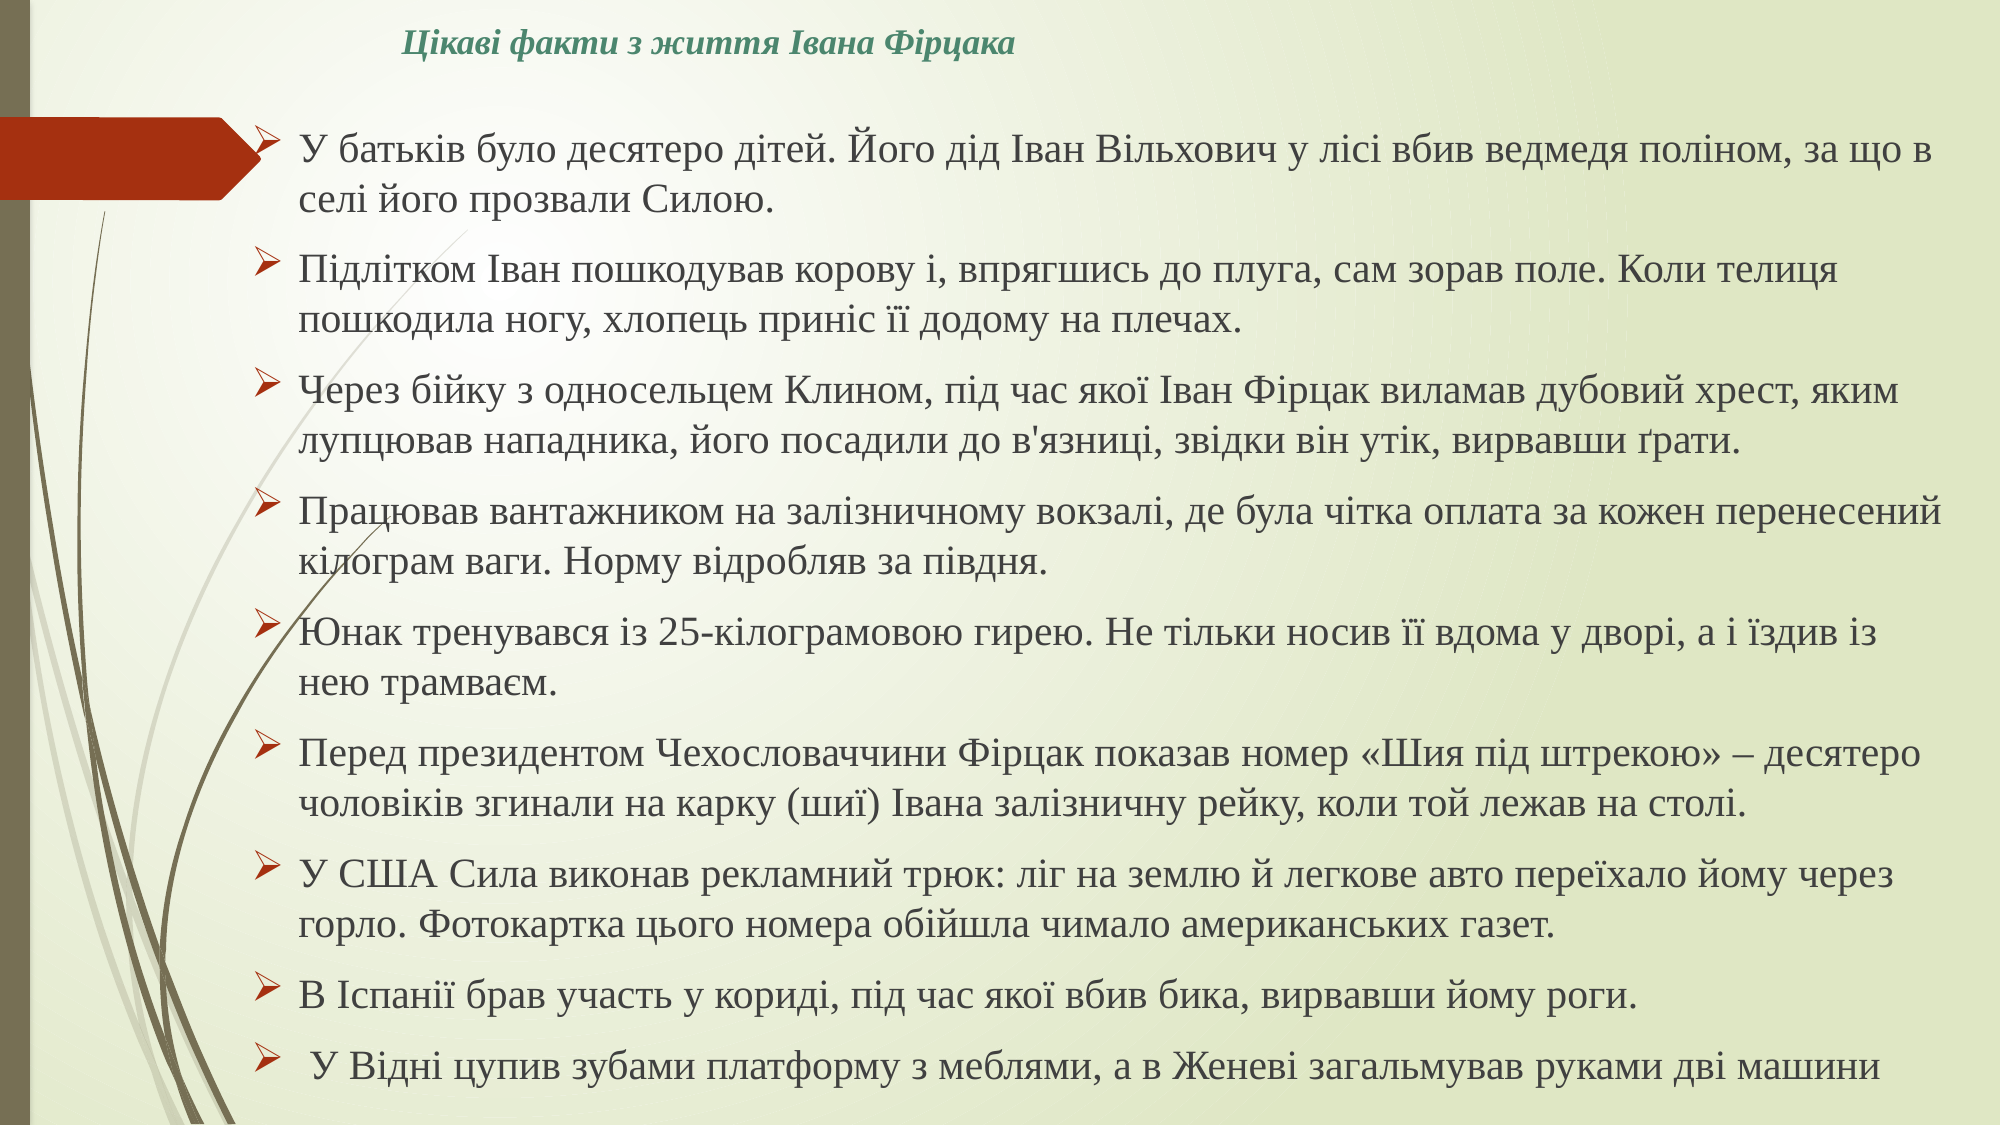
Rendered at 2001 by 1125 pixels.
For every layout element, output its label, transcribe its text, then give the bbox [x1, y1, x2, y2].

list У батьків було десятеро дітей. Його дід Іван Вільхович у лісі вбив ведмедя поліном, за що в селі його прозвали Силою. Підлітком Іван пошкодував корову і, впрягшись до плуга, сам зорав поле. Коли телиця пошкодила ногу, хлопець приніс її додому на плечах. Через бійку з односельцем Клином, під час якої Іван Фірцак виламав дубовий хрест, яким лупцював нападника, його посадили до в'язниці, звідки він утік, вирвавши ґрати. Працював вантажником на залізничному вокзалі, де була чітка оплата за кожен перенесений кілограм ваги. Норму відробляв за півдня. Юнак тренувався із 25-кілограмовою гирею. Не тільки носив її вдома у дворі, а і їздив із нею трамваєм. Перед президентом Чехословаччини Фірцак показав номер «Шия під штрекою» – десятеро чоловіків згинали на карку (шиї) Івана залізничну рейку, коли той лежав на столі. У США Сила виконав рекламний трюк: ліг на землю й легкове авто переїхало йому через горло. Фотокартка цього номера обійшла чимало американських газет. В Іспанії брав участь у кориді, під час якої вбив бика, вирвавши йому роги. У Відні цупив зубами платформу з меблями, а в Женеві загальмував руками дві машини [161, 112, 1962, 1059]
title Цікаві факти з життя Івана Фірцака [386, 10, 1849, 112]
